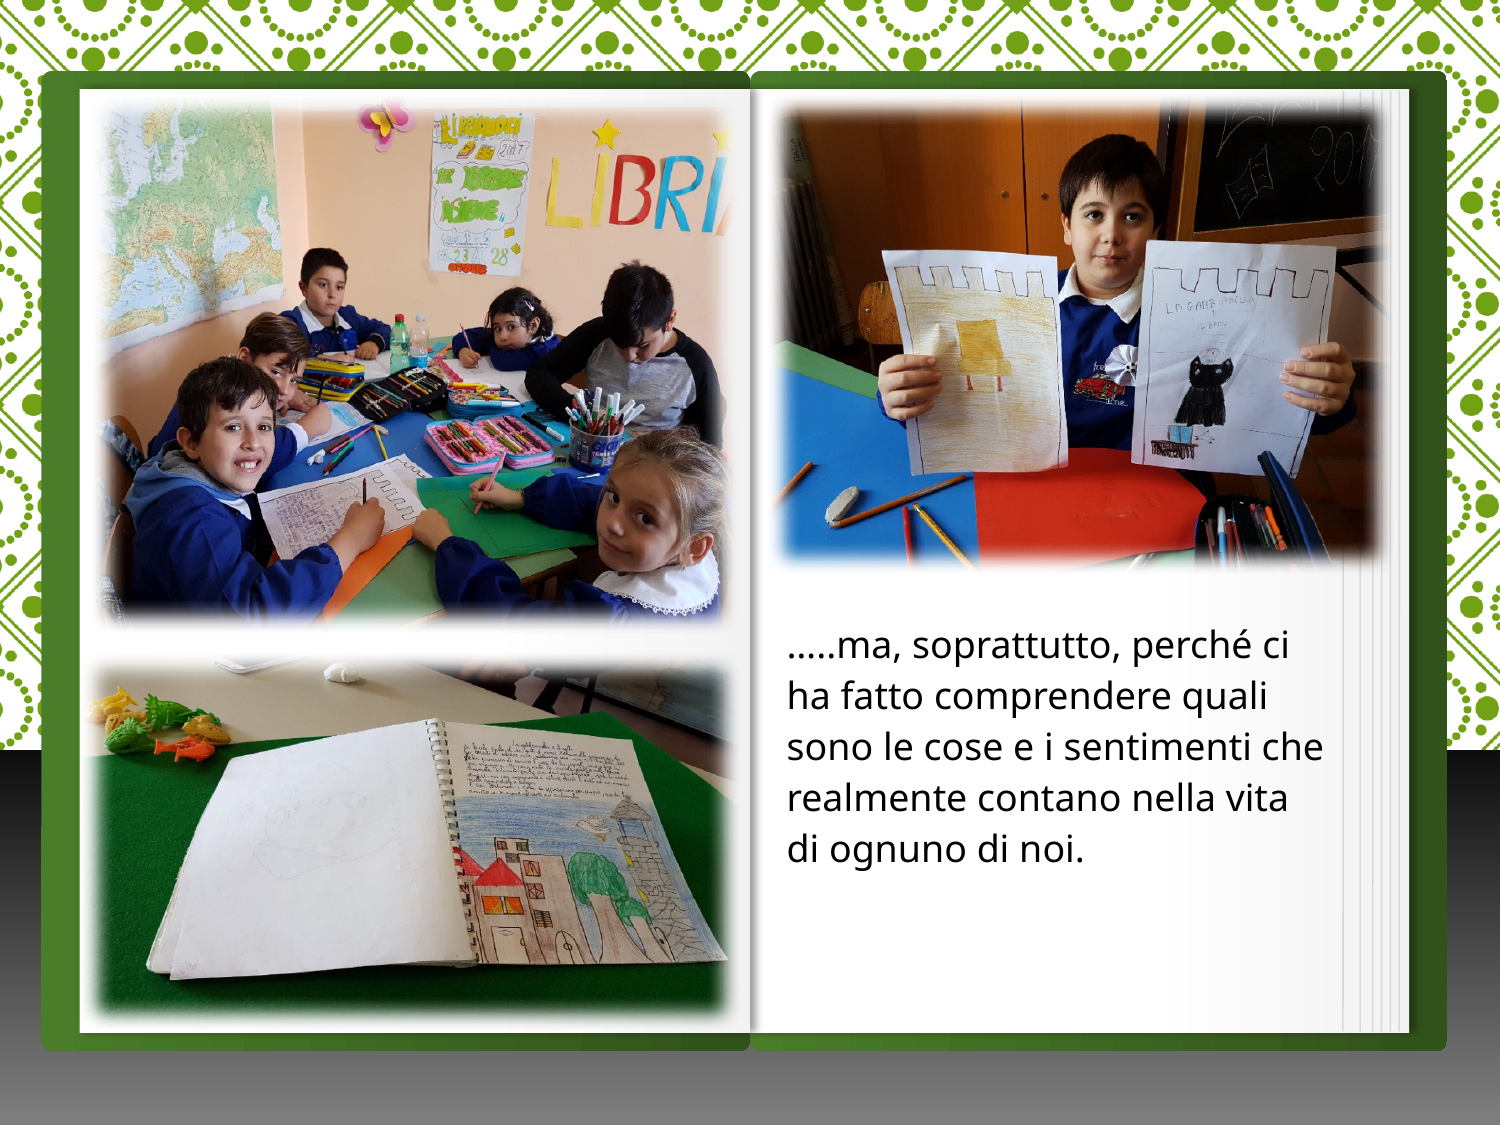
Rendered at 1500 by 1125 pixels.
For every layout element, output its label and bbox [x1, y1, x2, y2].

picture [766, 92, 1396, 575]
text_box [755, 70, 1448, 1052]
picture [90, 92, 738, 634]
picture [79, 651, 742, 1032]
text_box [41, 70, 751, 1052]
